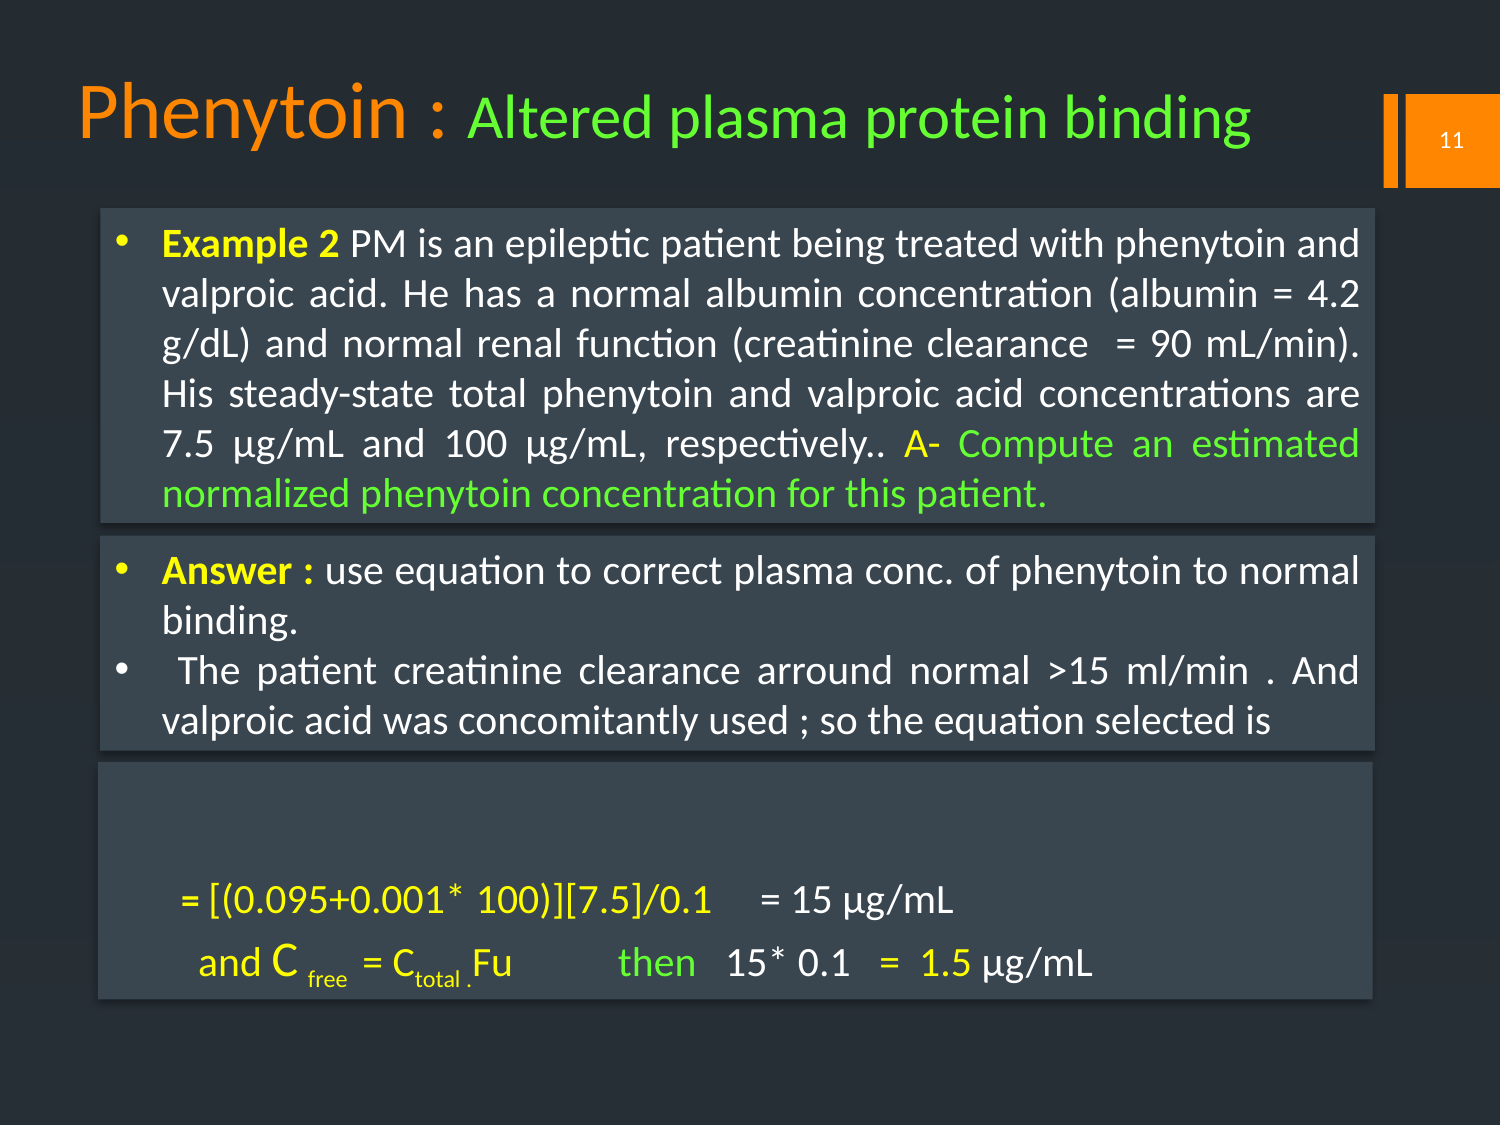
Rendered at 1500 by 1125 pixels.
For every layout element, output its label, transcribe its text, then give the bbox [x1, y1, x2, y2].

title Phenytoin : Altered plasma protein binding [62, 50, 1338, 163]
list [75, 252, 1425, 1075]
text_box Answer : use equation to correct plasma conc. of phenytoin to normal binding. The patient creatinine clearance arround normal >15 ml/min . And valproic acid was concomitantly used ; so the equation selected is [99, 535, 1376, 751]
slide_number 11 [1399, 112, 1480, 164]
text_box Example 2 PM is an epileptic patient being treated with phenytoin and valproic acid. He has a normal albumin concentration (albumin = 4.2 g/dL) and normal renal function (creatinine clearance = 90 mL/min). His steady-state total phenytoin and valproic acid concentrations are 7.5 μg/mL and 100 μg/mL, respectively.. A- Compute an estimated normalized phenytoin concentration for this patient. [100, 207, 1376, 524]
